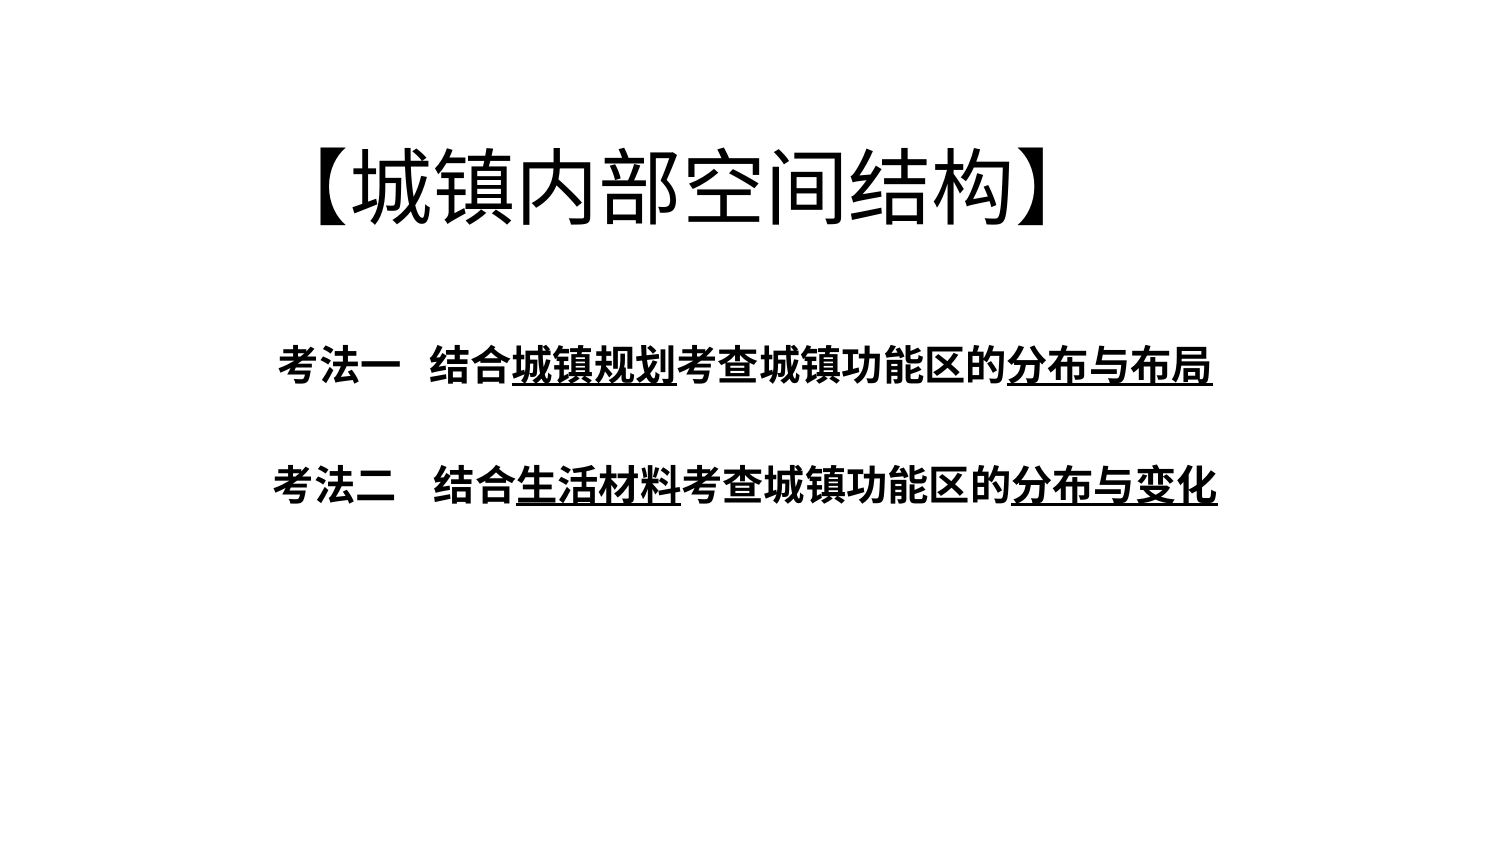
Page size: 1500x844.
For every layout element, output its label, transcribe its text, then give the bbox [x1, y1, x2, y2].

text_box 考法一 结合城镇规划考查城镇功能区的分布与布局 [179, 331, 1312, 397]
text_box 考法二 结合生活材料考查城镇功能区的分布与变化 [179, 451, 1312, 517]
text_box 【城镇内部空间结构】 [251, 127, 1362, 303]
